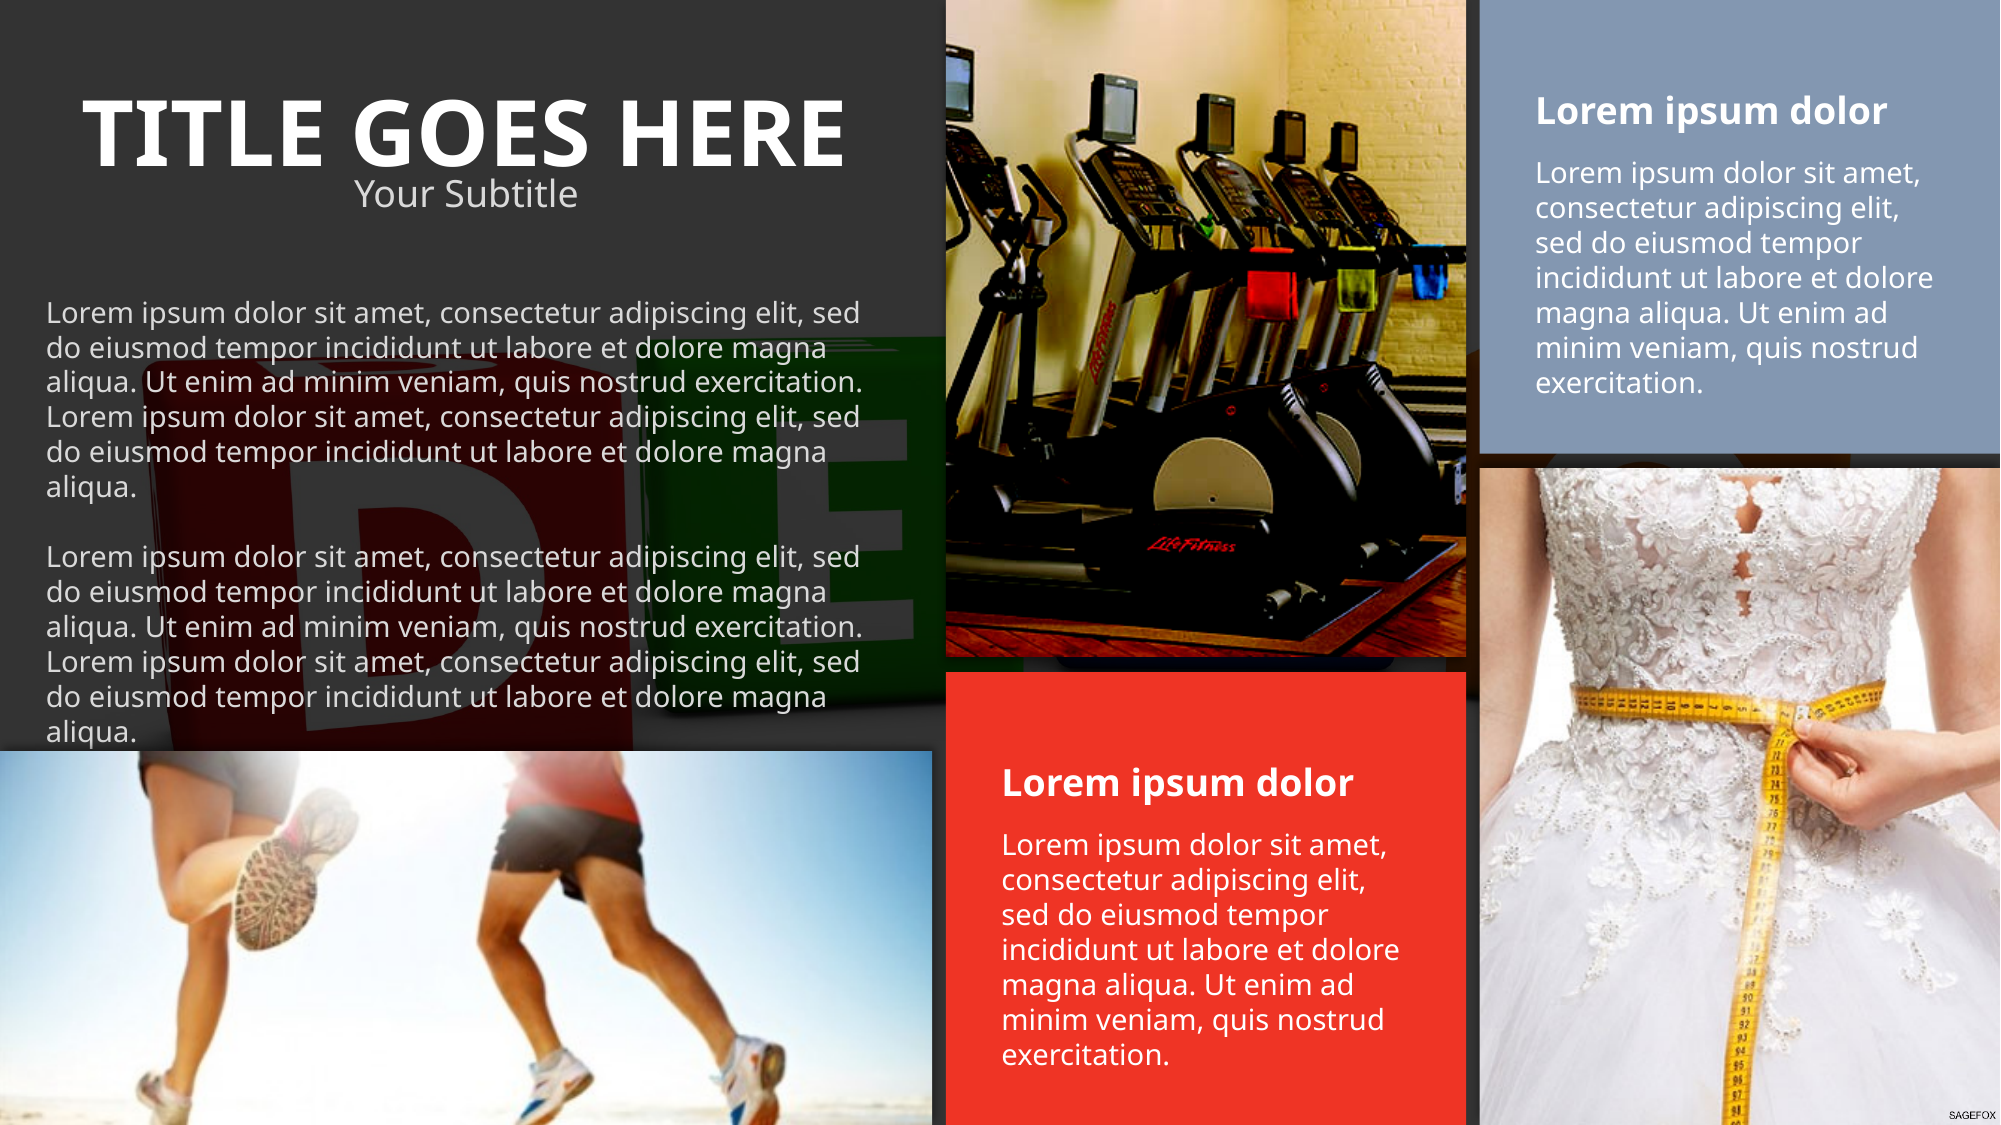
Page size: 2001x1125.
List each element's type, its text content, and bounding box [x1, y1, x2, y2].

picture [0, 0, 1479, 1125]
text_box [986, 751, 1426, 1047]
text_box Lorem ipsum dolor sit amet, consectetur adipiscing elit, sed do eiusmod tempor incididunt ut labore et dolore magna aliqua. Ut enim ad minim veniam, quis nostrud exercitation. Lorem ipsum dolor sit amet, consectetur adipiscing elit, sed do eiusmod tempor incididunt ut labore et dolore magna aliqua. Lorem ipsum dolor sit amet, consectetur adipiscing elit, sed do eiusmod tempor incididunt ut labore et dolore magna aliqua. Ut enim ad minim veniam, quis nostrud exercitation. Lorem ipsum dolor sit amet, consectetur adipiscing elit, sed do eiusmod tempor incididunt ut labore et dolore magna aliqua. [31, 286, 918, 741]
picture [1468, 0, 2001, 1125]
text_box [945, 0, 1467, 657]
text_box [0, 751, 933, 1125]
text_box [1479, 0, 2000, 455]
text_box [1520, 79, 1960, 375]
text_box [945, 671, 1467, 1125]
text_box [13, 66, 918, 224]
text_box [1479, 468, 2000, 1125]
